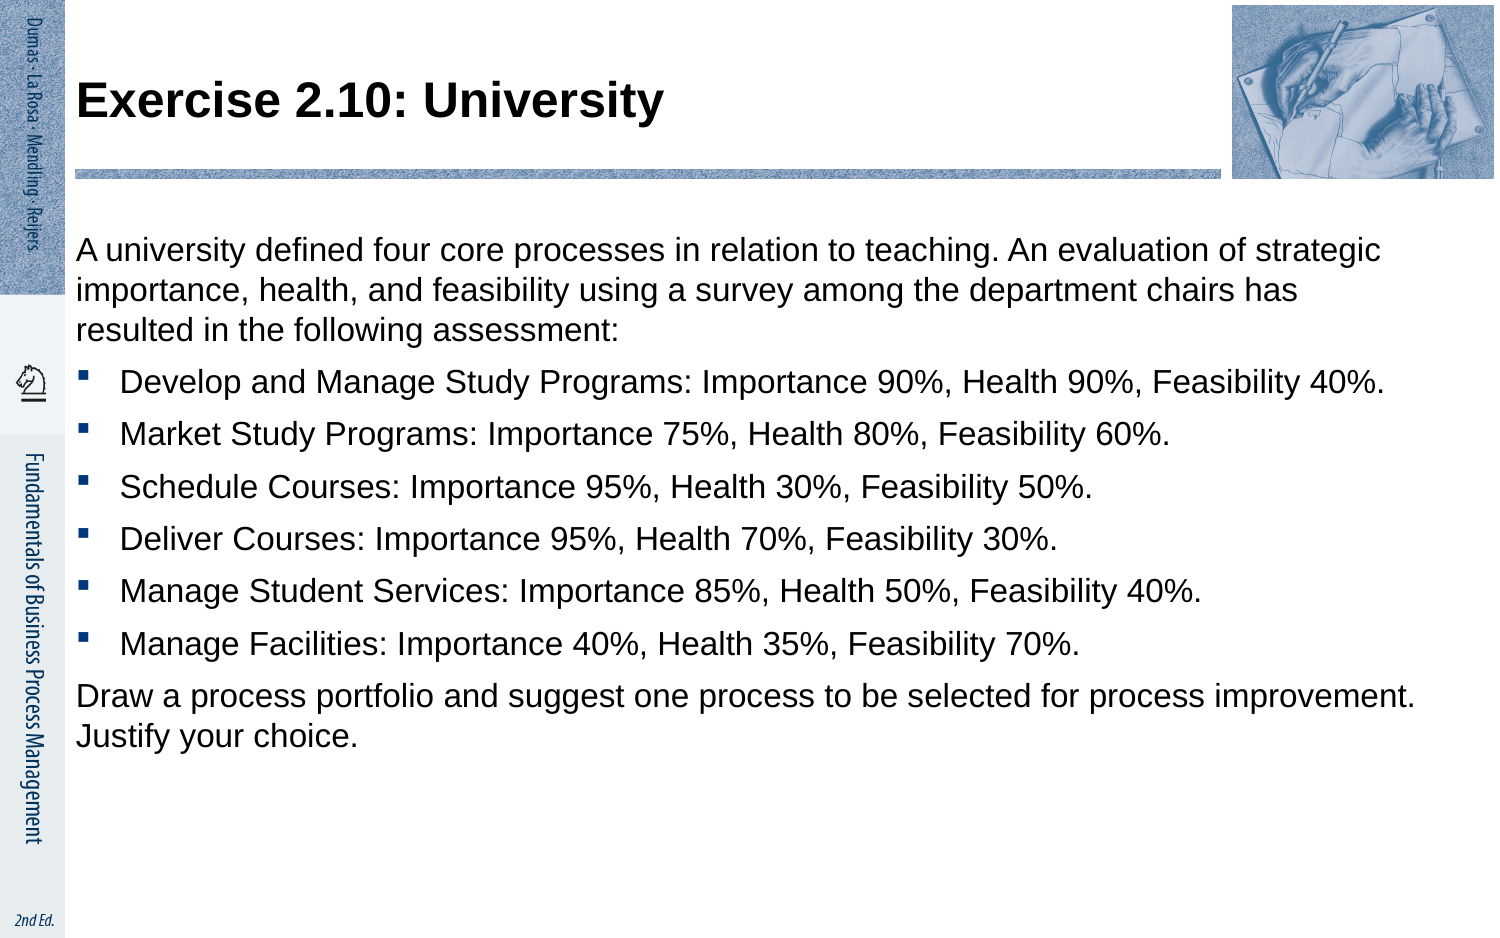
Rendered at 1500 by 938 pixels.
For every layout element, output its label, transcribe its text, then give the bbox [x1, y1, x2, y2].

picture [0, 0, 65, 938]
picture [75, 169, 1221, 179]
title Exercise 2.10: University [75, 22, 1198, 172]
list A university defined four core processes in relation to teaching. An evaluation of strategic importance, health, and feasibility using a survey among the department chairs has resulted in the following assessment: Develop and Manage Study Programs: Importance 90%, Health 90%, Feasibility 40%. Market Study Programs: Importance 75%, Health 80%, Feasibility 60%. Schedule Courses: Importance 95%, Health 30%, Feasibility 50%. Deliver Courses: Importance 95%, Health 70%, Feasibility 30%. Manage Student Services: Importance 85%, Health 50%, Feasibility 40%. Manage Facilities: Importance 40%, Health 35%, Feasibility 70%. Draw a process portfolio and suggest one process to be selected for process improvement. Justify your choice. [75, 220, 1424, 853]
picture [1232, 5, 1494, 179]
